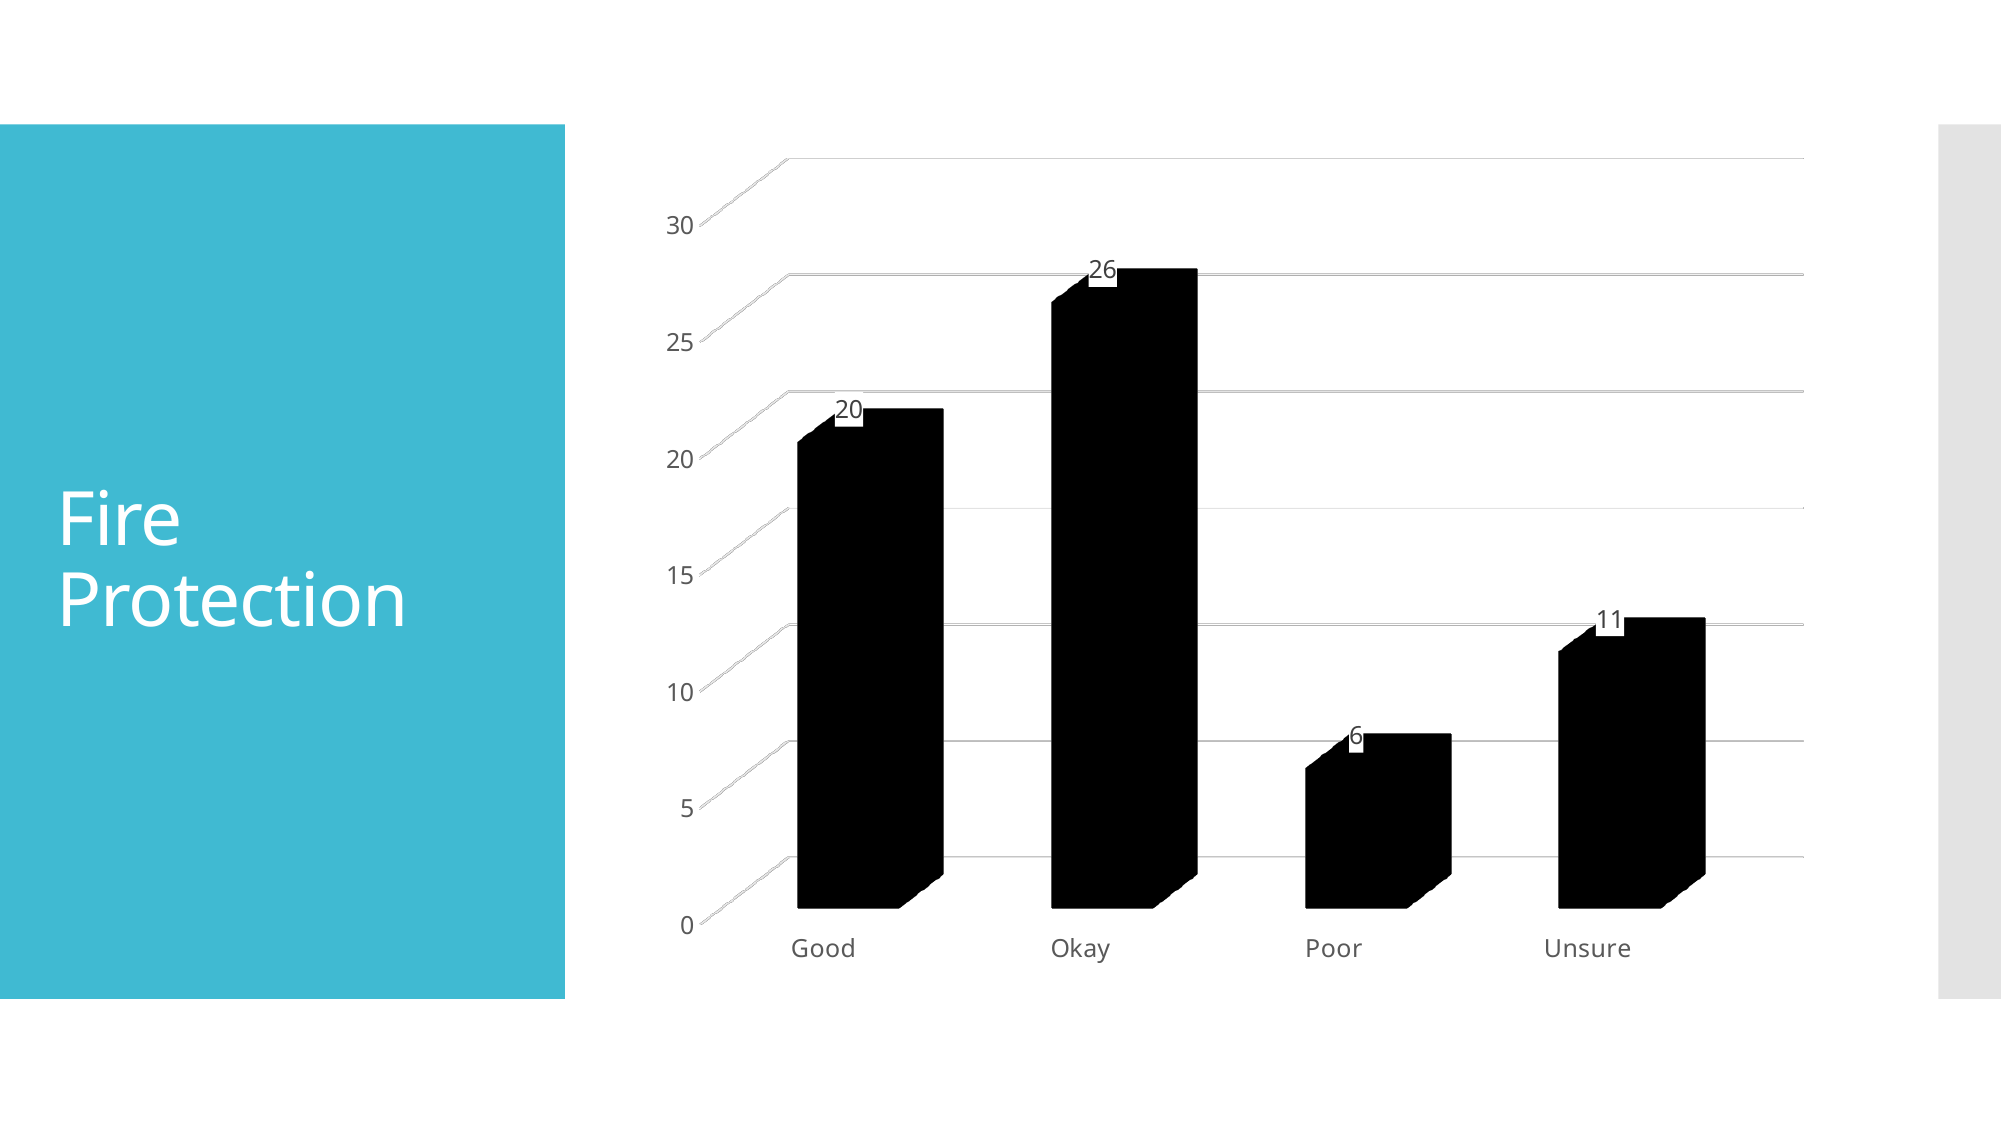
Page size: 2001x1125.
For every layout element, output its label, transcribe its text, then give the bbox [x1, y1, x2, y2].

title Fire Protection [41, 184, 525, 940]
chart [634, 141, 1835, 982]
